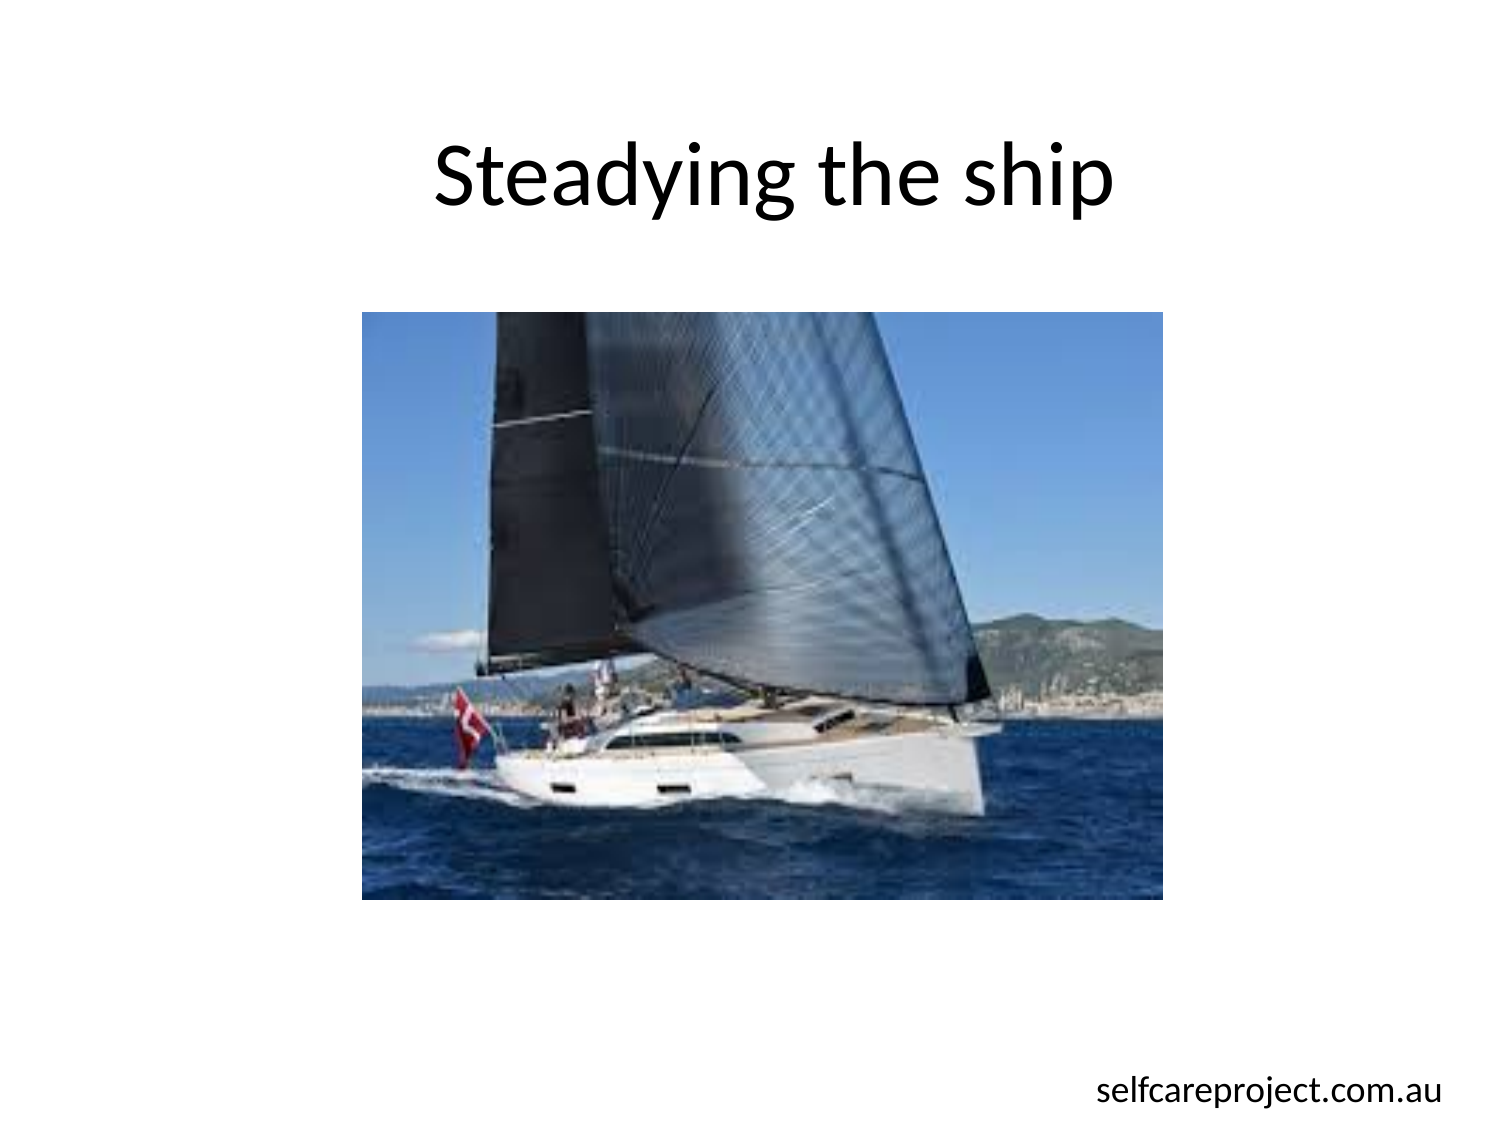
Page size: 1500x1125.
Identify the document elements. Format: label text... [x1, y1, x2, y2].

title Steadying the ship [99, 75, 1450, 263]
text_box selfcareproject.com.au [1081, 1057, 1469, 1118]
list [362, 312, 1163, 901]
